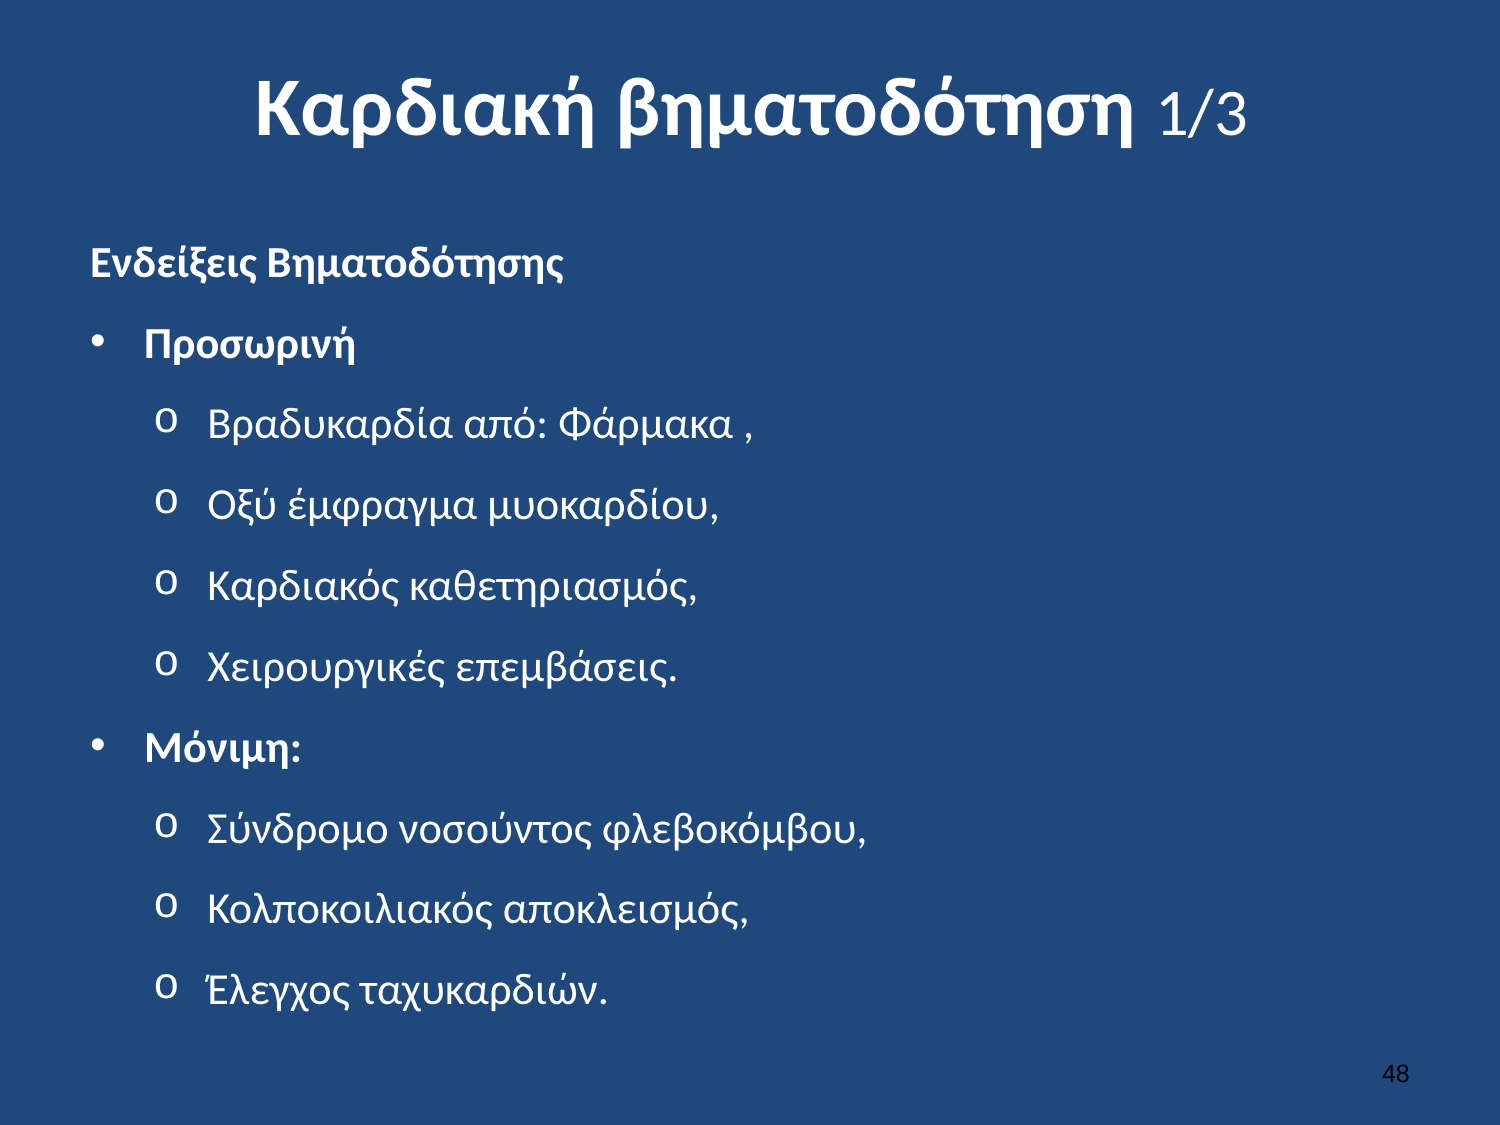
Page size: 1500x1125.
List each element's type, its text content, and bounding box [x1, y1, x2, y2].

slide_number 47 [1074, 1042, 1425, 1103]
title Καρδιακή βηματοδότηση 1/3 [76, 19, 1427, 185]
list Ενδείξεις Βηματοδότησης Προσωρινή Βραδυκαρδία από: Φάρμακα , Οξύ έμφραγμα μυοκαρδίου, Καρδιακός καθετηριασμός, Χειρουργικές επεμβάσεις. Μόνιμη: Σύνδρομο νοσούντος φλεβοκόμβου, Κολποκοιλιακός αποκλεισμός, Έλεγχος ταχυκαρδιών. [75, 219, 1425, 1024]
